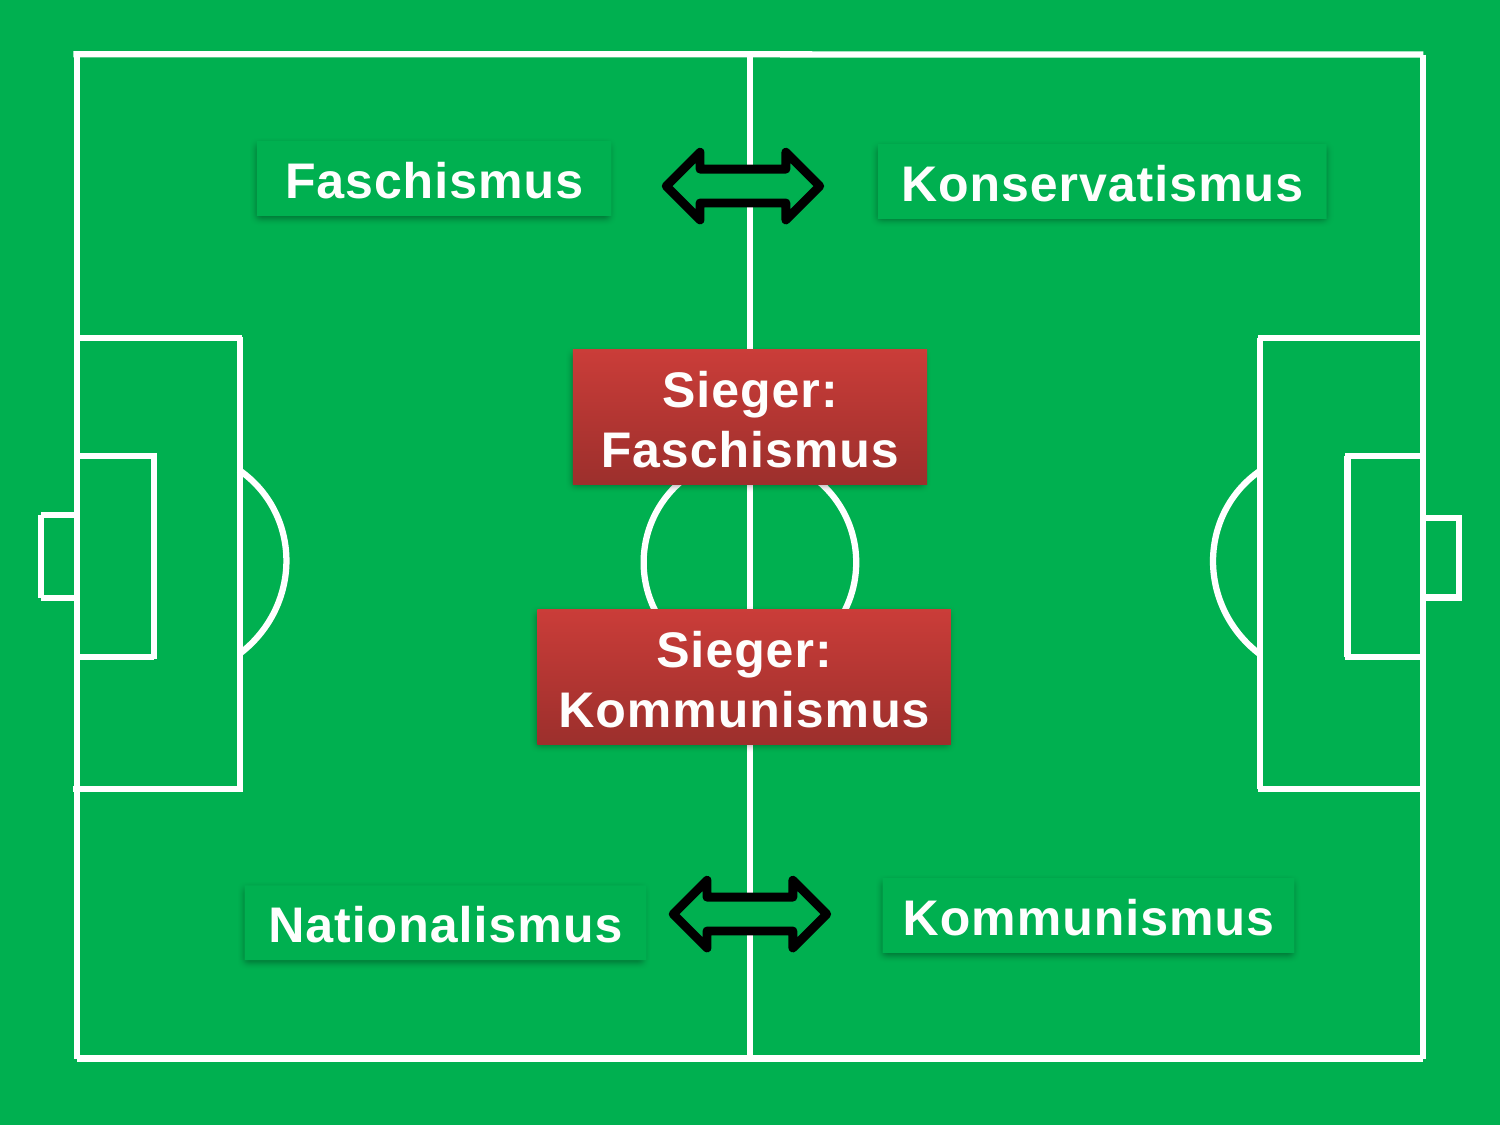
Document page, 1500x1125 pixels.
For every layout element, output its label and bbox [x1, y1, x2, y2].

text_box [40, 53, 1463, 1059]
